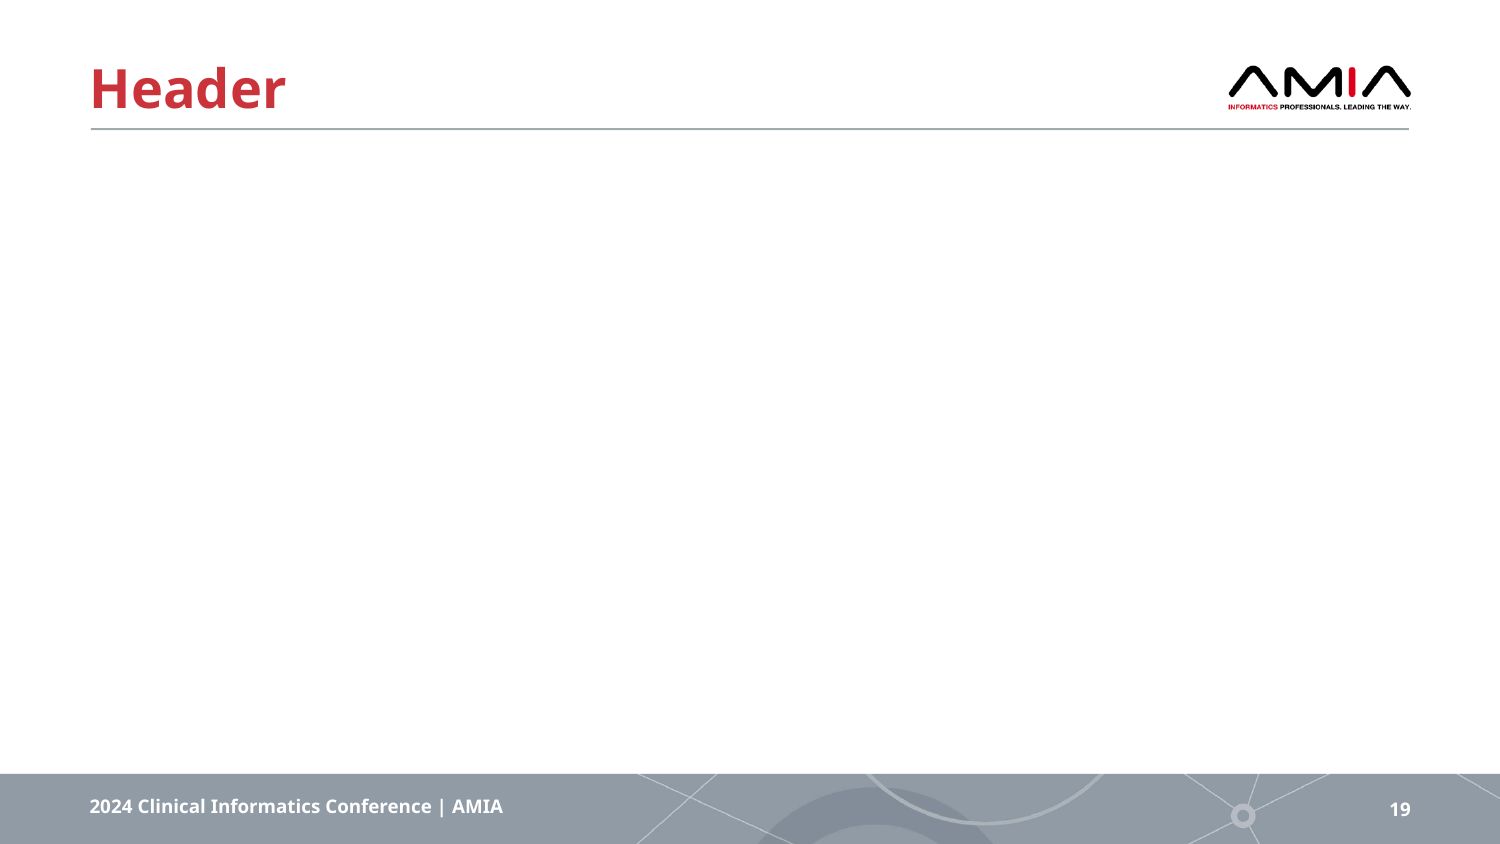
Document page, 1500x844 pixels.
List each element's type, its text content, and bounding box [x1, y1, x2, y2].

slide_number 19 [1098, 798, 1412, 822]
title Header [89, 65, 1203, 119]
picture [0, 0, 1500, 844]
footer 2024 Clinical Informatics Conference | AMIA [89, 798, 915, 816]
